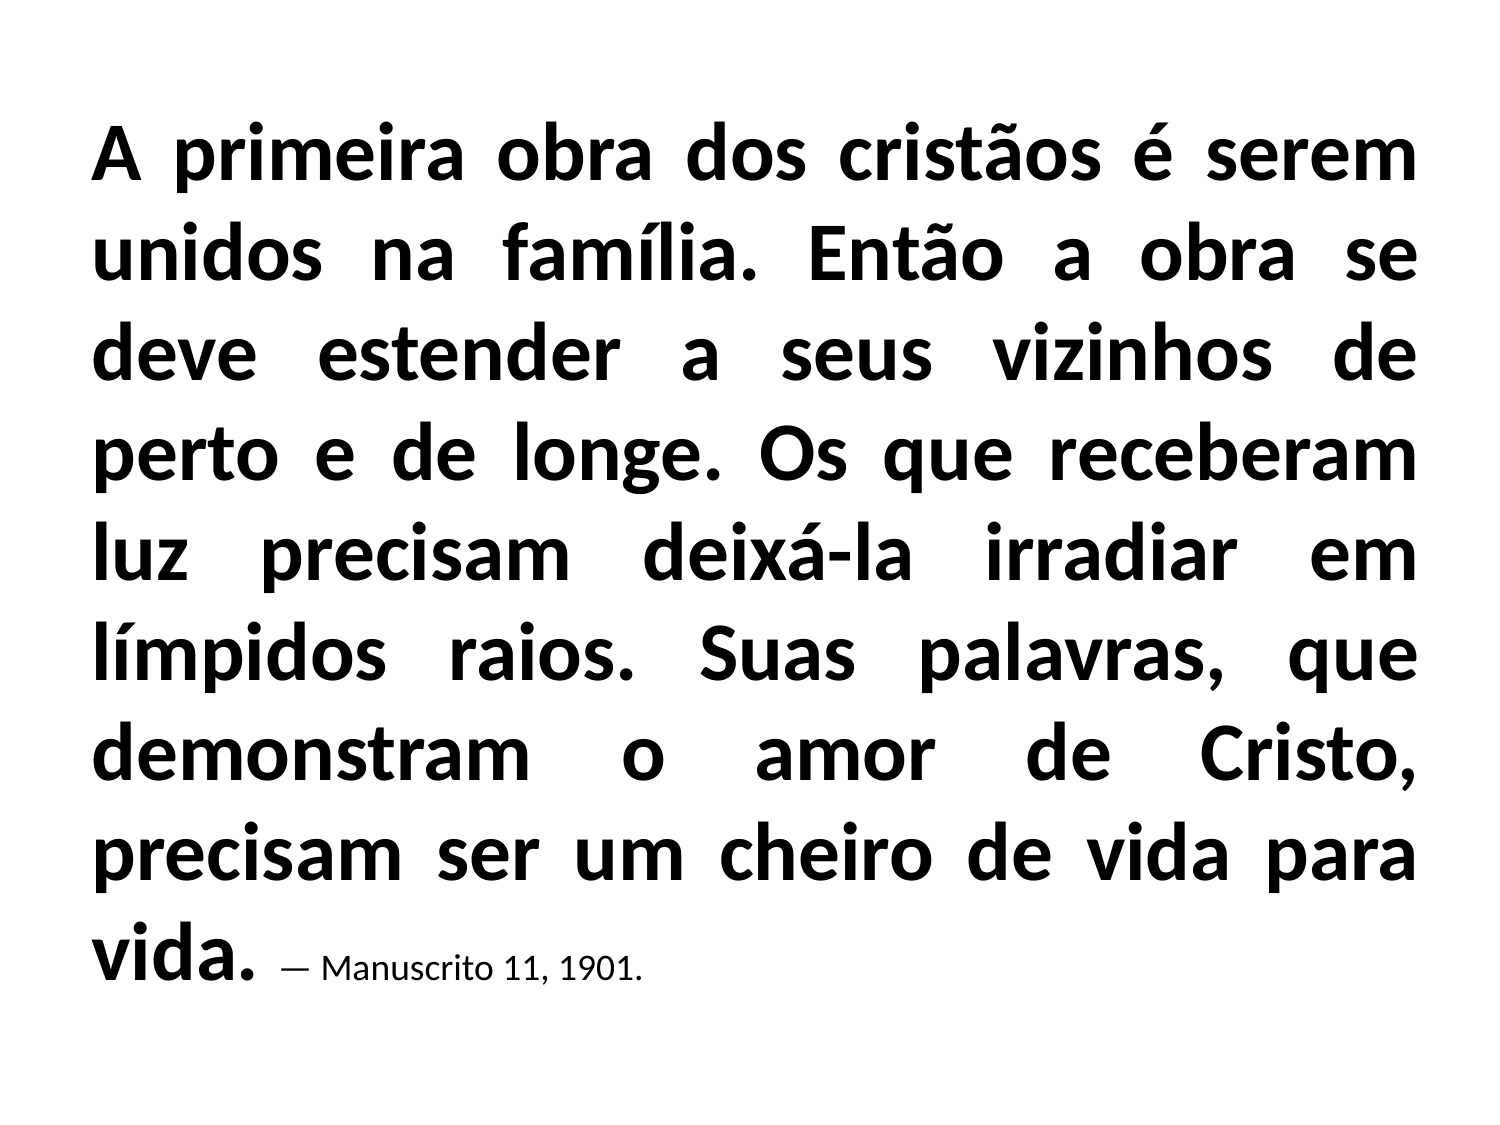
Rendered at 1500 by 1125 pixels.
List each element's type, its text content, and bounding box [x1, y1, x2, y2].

text_box A primeira obra dos cristãos é serem unidos na família. Então a obra se deve estender a seus vizinhos de perto e de longe. Os que receberam luz precisam deixá-la irradiar em límpidos raios. Suas palavras, que demonstram o amor de Cristo, precisam ser um cheiro de vida para vida. — Manuscrito 11, 1901. [76, 90, 1436, 1005]
